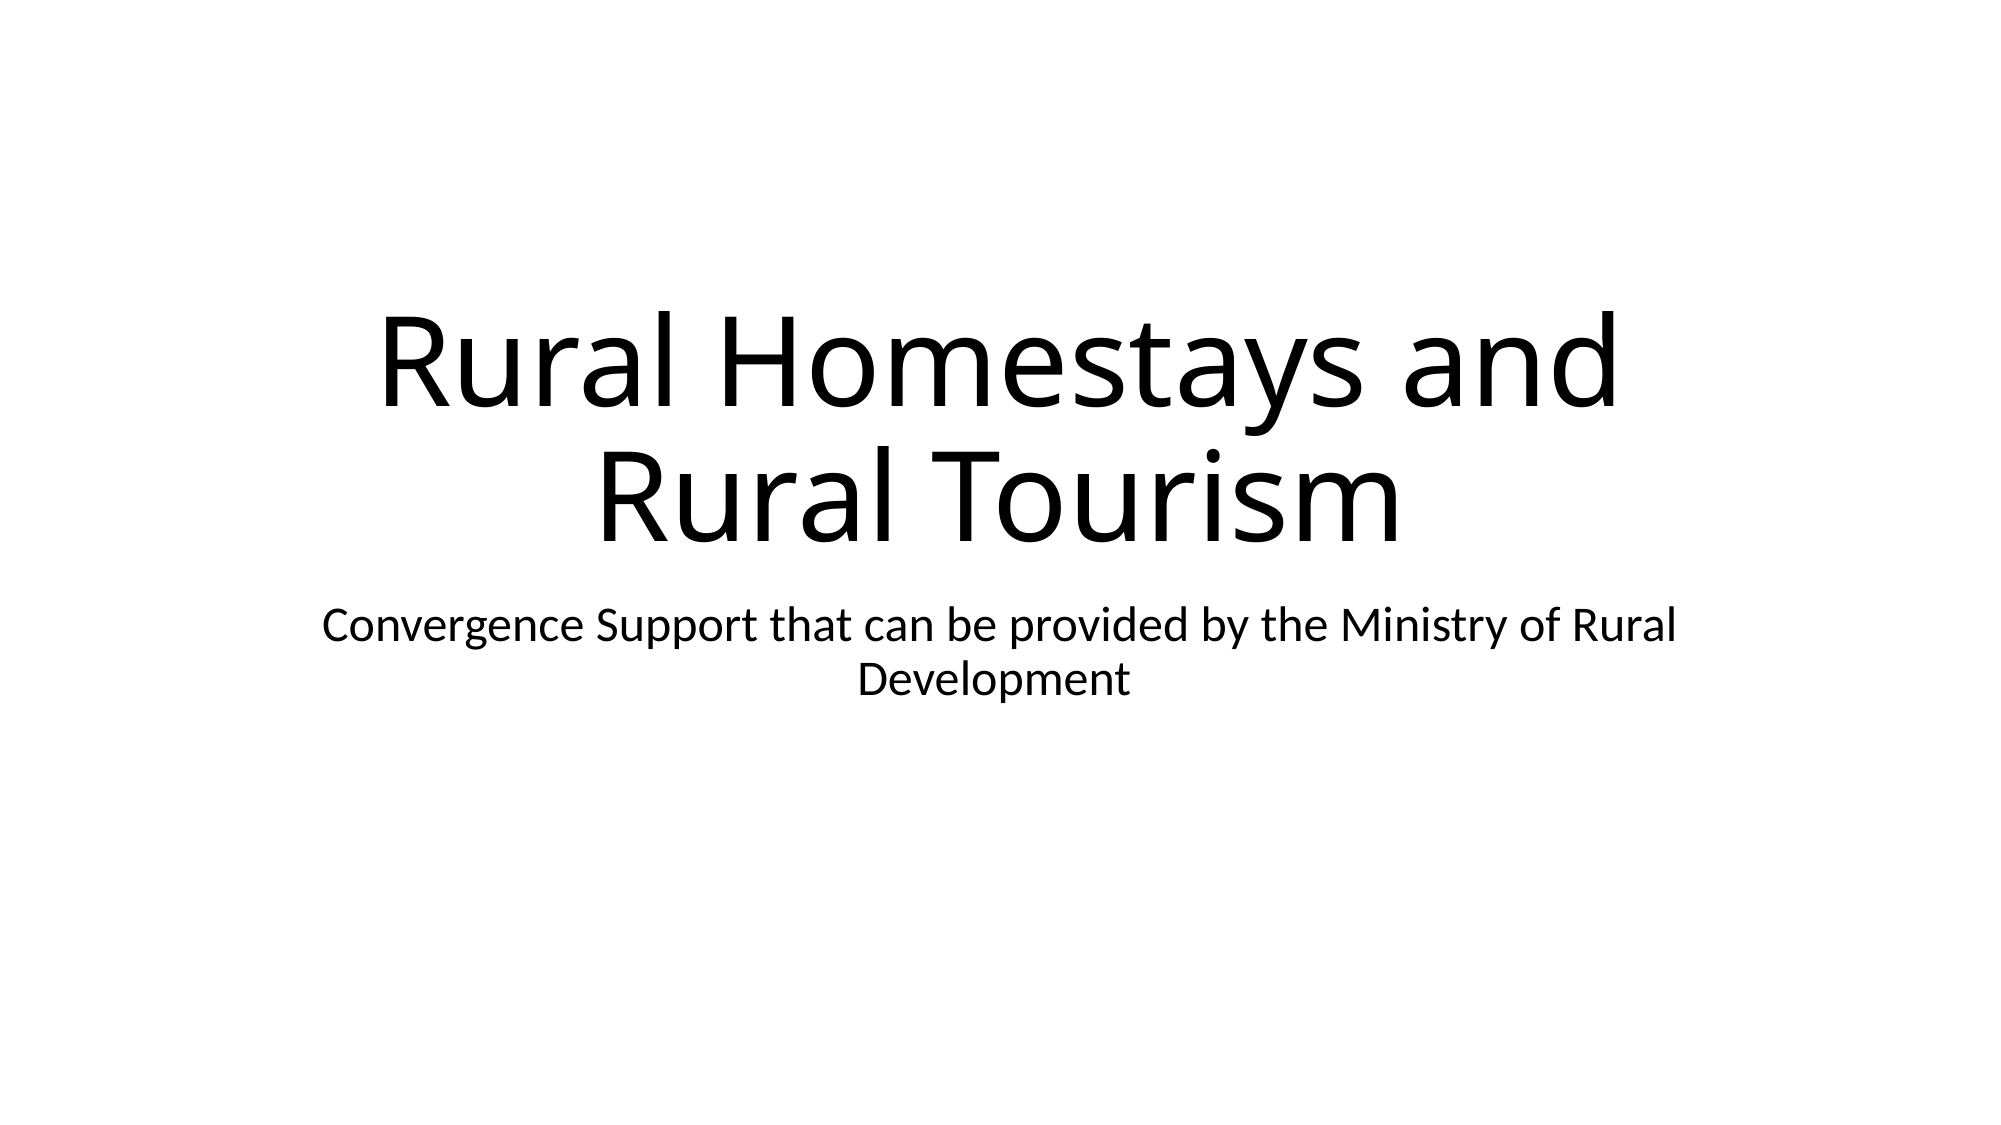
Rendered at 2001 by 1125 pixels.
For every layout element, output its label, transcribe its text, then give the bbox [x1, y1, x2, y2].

subtitle Convergence Support that can be provided by the Ministry of Rural Development [249, 590, 1750, 863]
title Rural Homestays and Rural Tourism [249, 184, 1750, 576]
